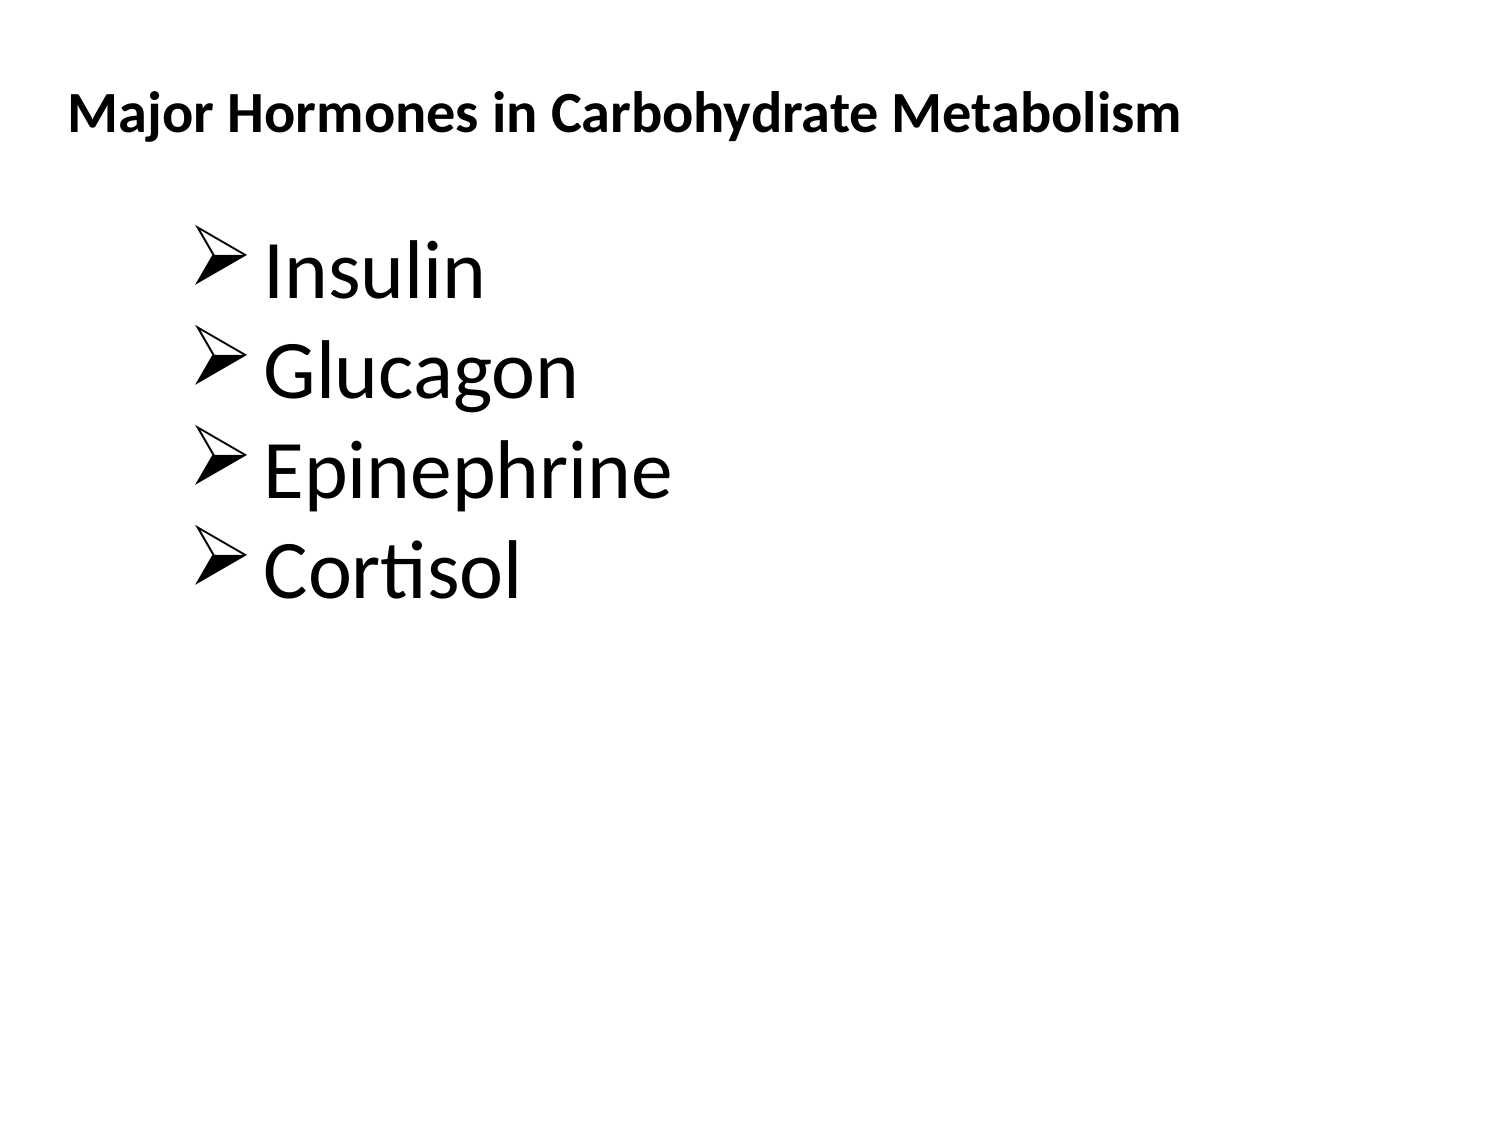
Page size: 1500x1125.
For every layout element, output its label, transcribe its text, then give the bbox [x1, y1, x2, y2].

text_box Major Hormones in Carbohydrate Metabolism [53, 66, 1436, 152]
text_box Insulin Glucagon Epinephrine Cortisol [173, 208, 688, 623]
